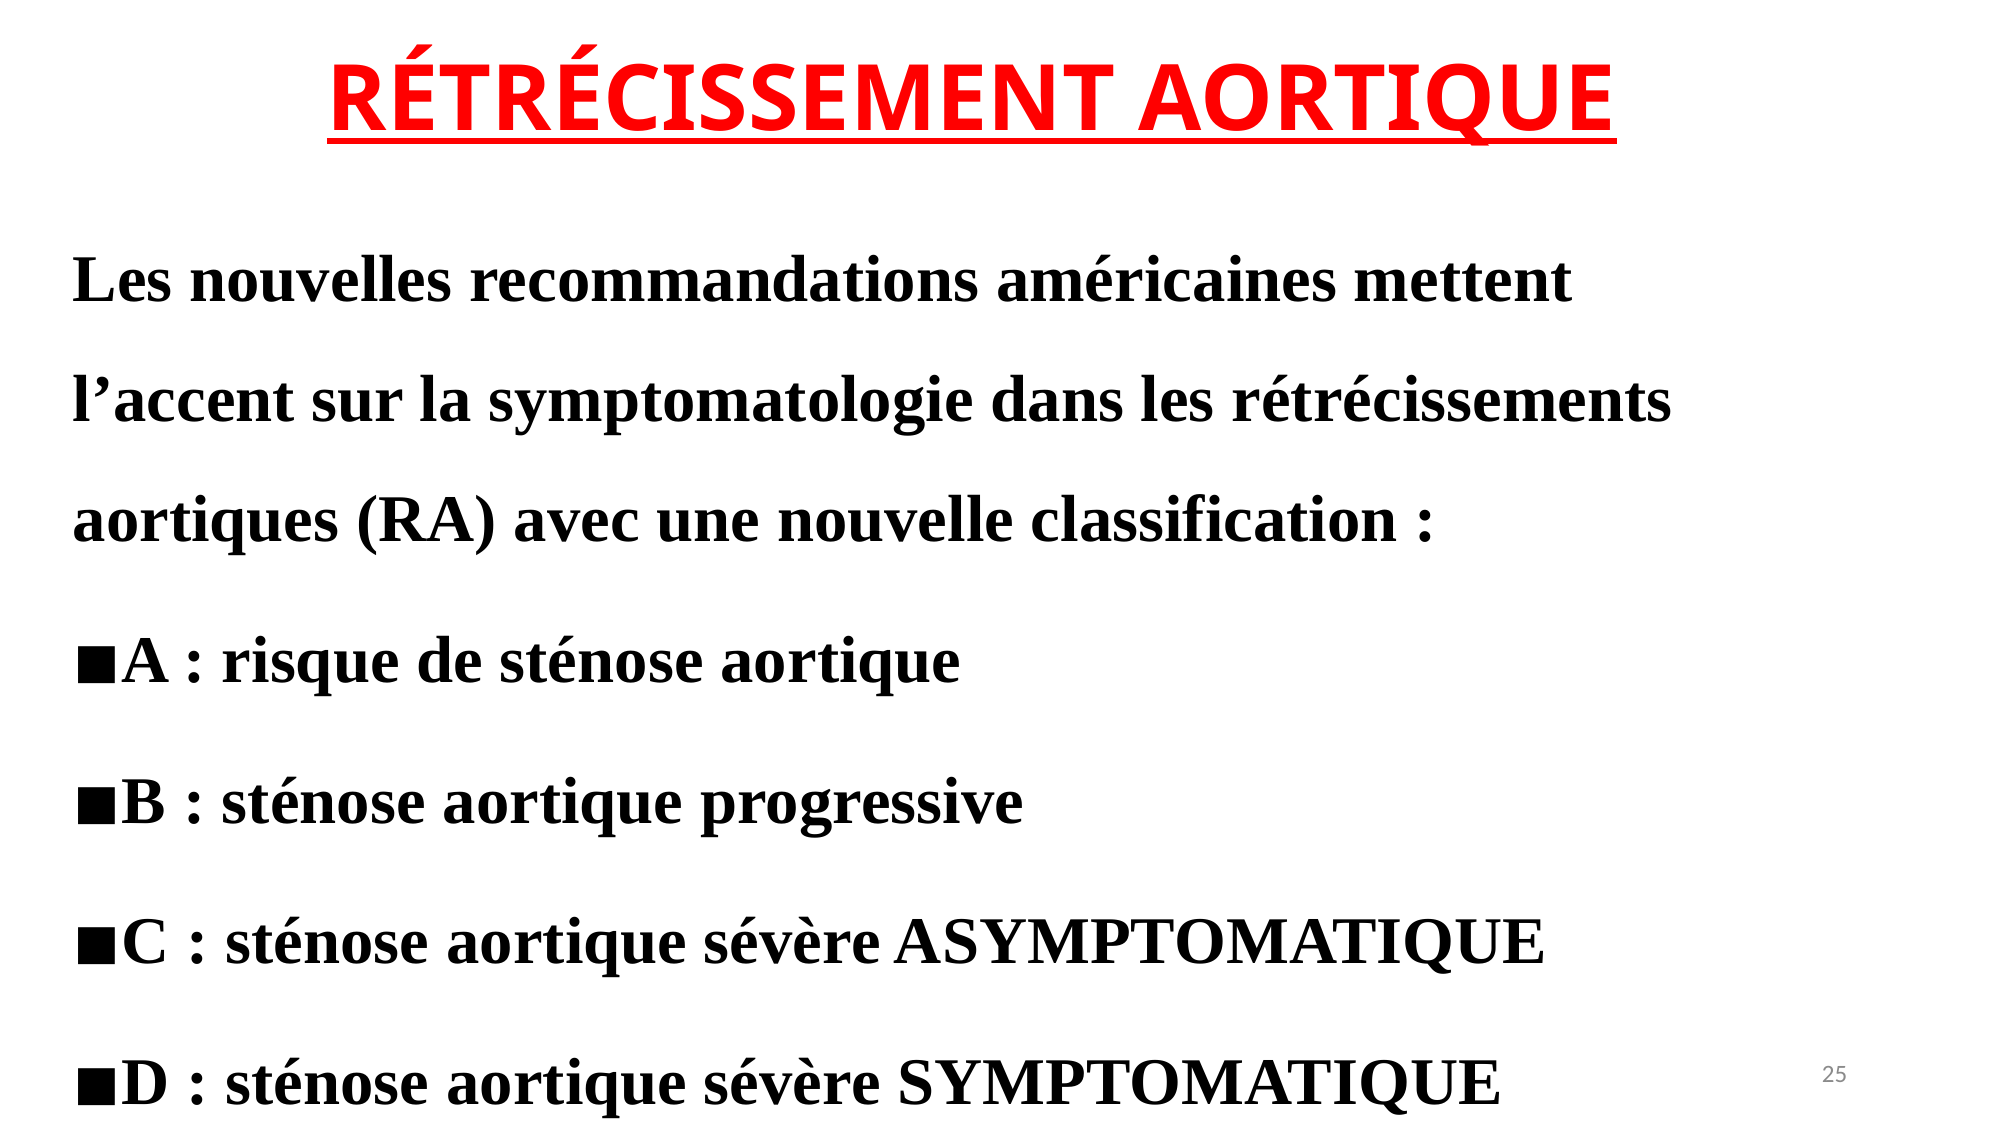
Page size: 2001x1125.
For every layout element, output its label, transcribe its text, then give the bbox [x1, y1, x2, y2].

title RÉTRÉCISSEMENT AORTIQUE [57, 41, 1887, 161]
list Les nouvelles recommandations américaines mettent l’accent sur la symptomatologie dans les rétrécissements aortiques (RA) avec une nouvelle classification : ◾A : risque de sténose aortique ◾B : sténose aortique progressive ◾C : sténose aortique sévère ASYMPTOMATIQUE ◾D : sténose aortique sévère SYMPTOMATIQUE [57, 187, 1783, 1103]
slide_number 25 [1412, 1042, 1863, 1103]
